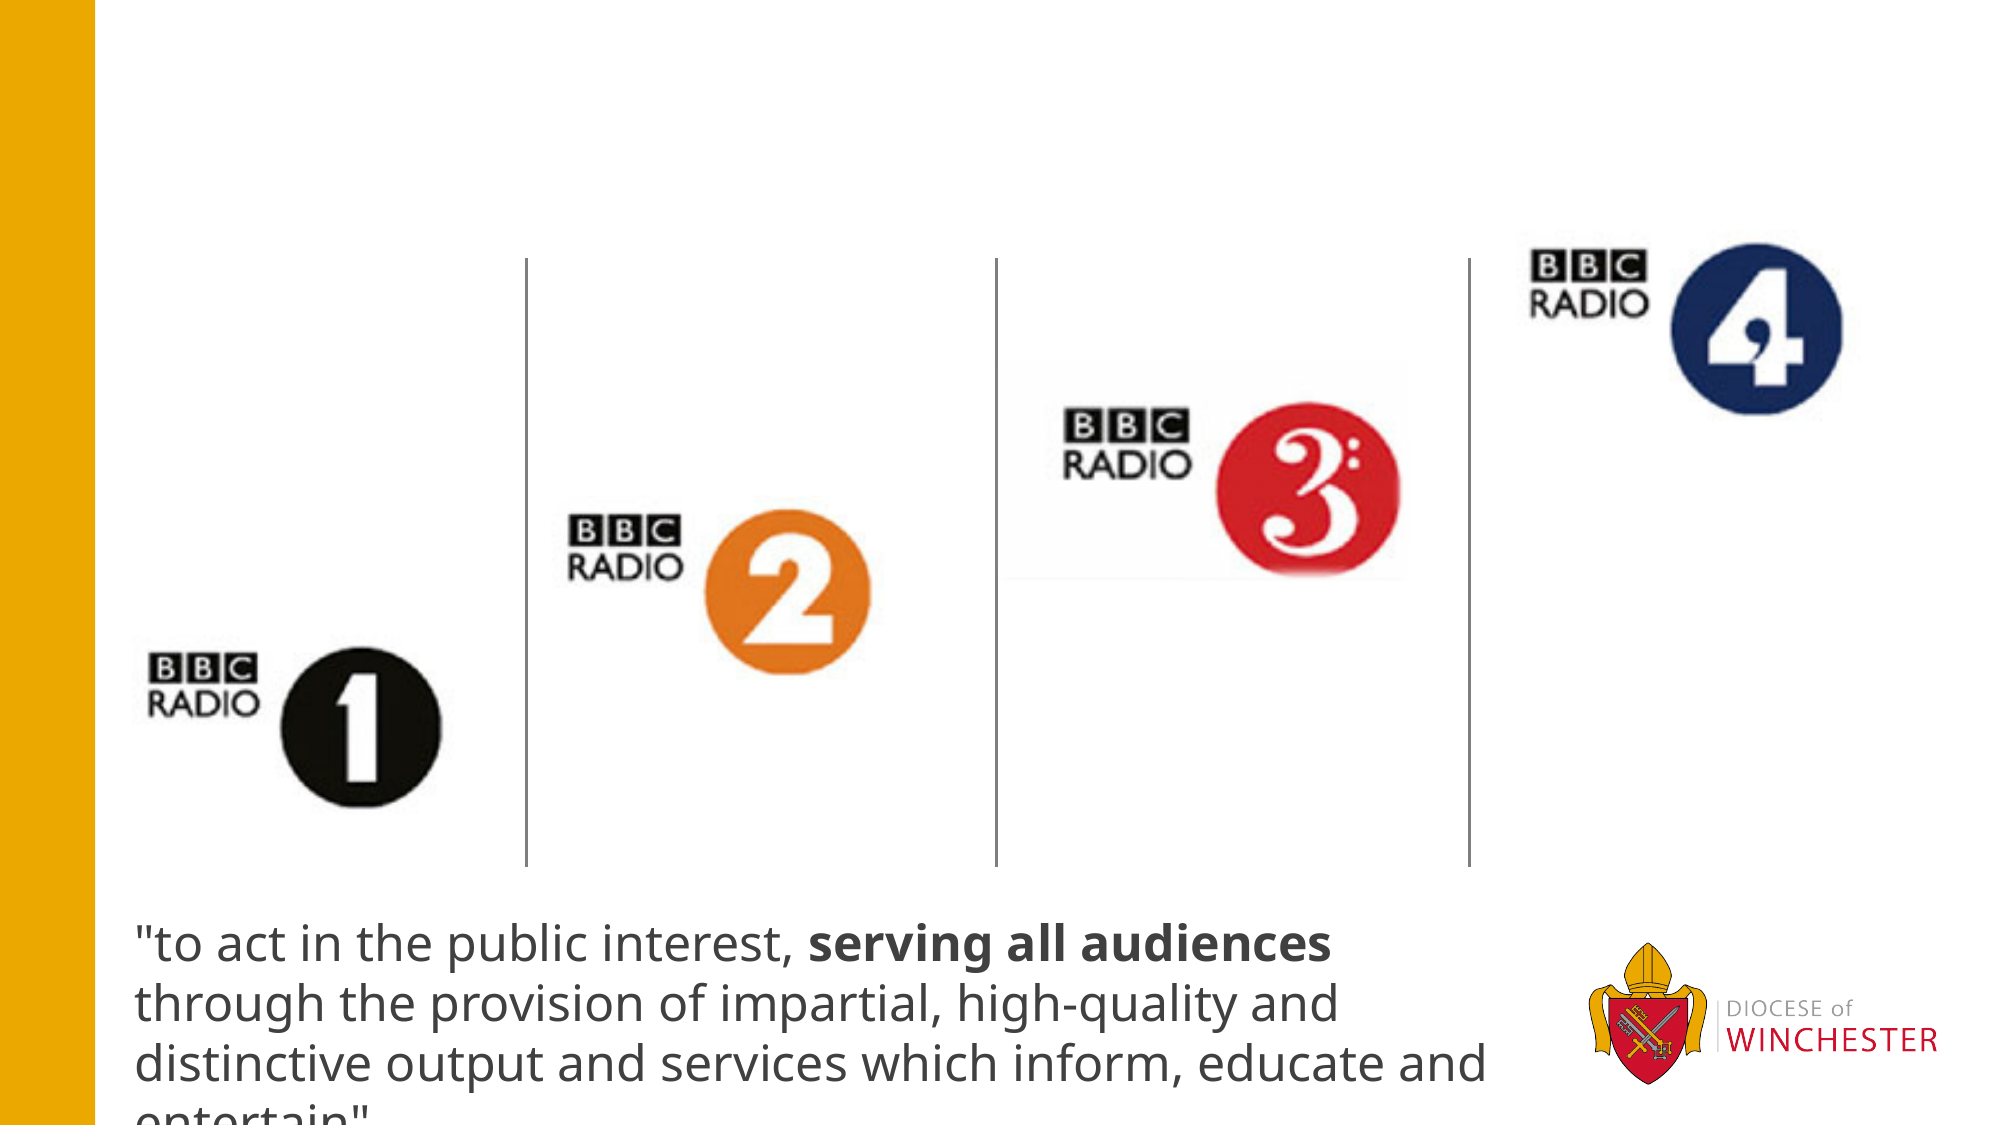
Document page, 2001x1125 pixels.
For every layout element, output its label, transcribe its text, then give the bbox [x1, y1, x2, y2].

picture [119, 582, 507, 835]
picture [546, 481, 967, 716]
picture [995, 354, 1411, 583]
text_box "to act in the public interest, serving all audiences through the provision of impartial, high-quality and distinctive output and services which inform, educate and entertain". [119, 904, 1520, 1125]
picture [1487, 174, 2001, 446]
picture [1581, 940, 1944, 1090]
